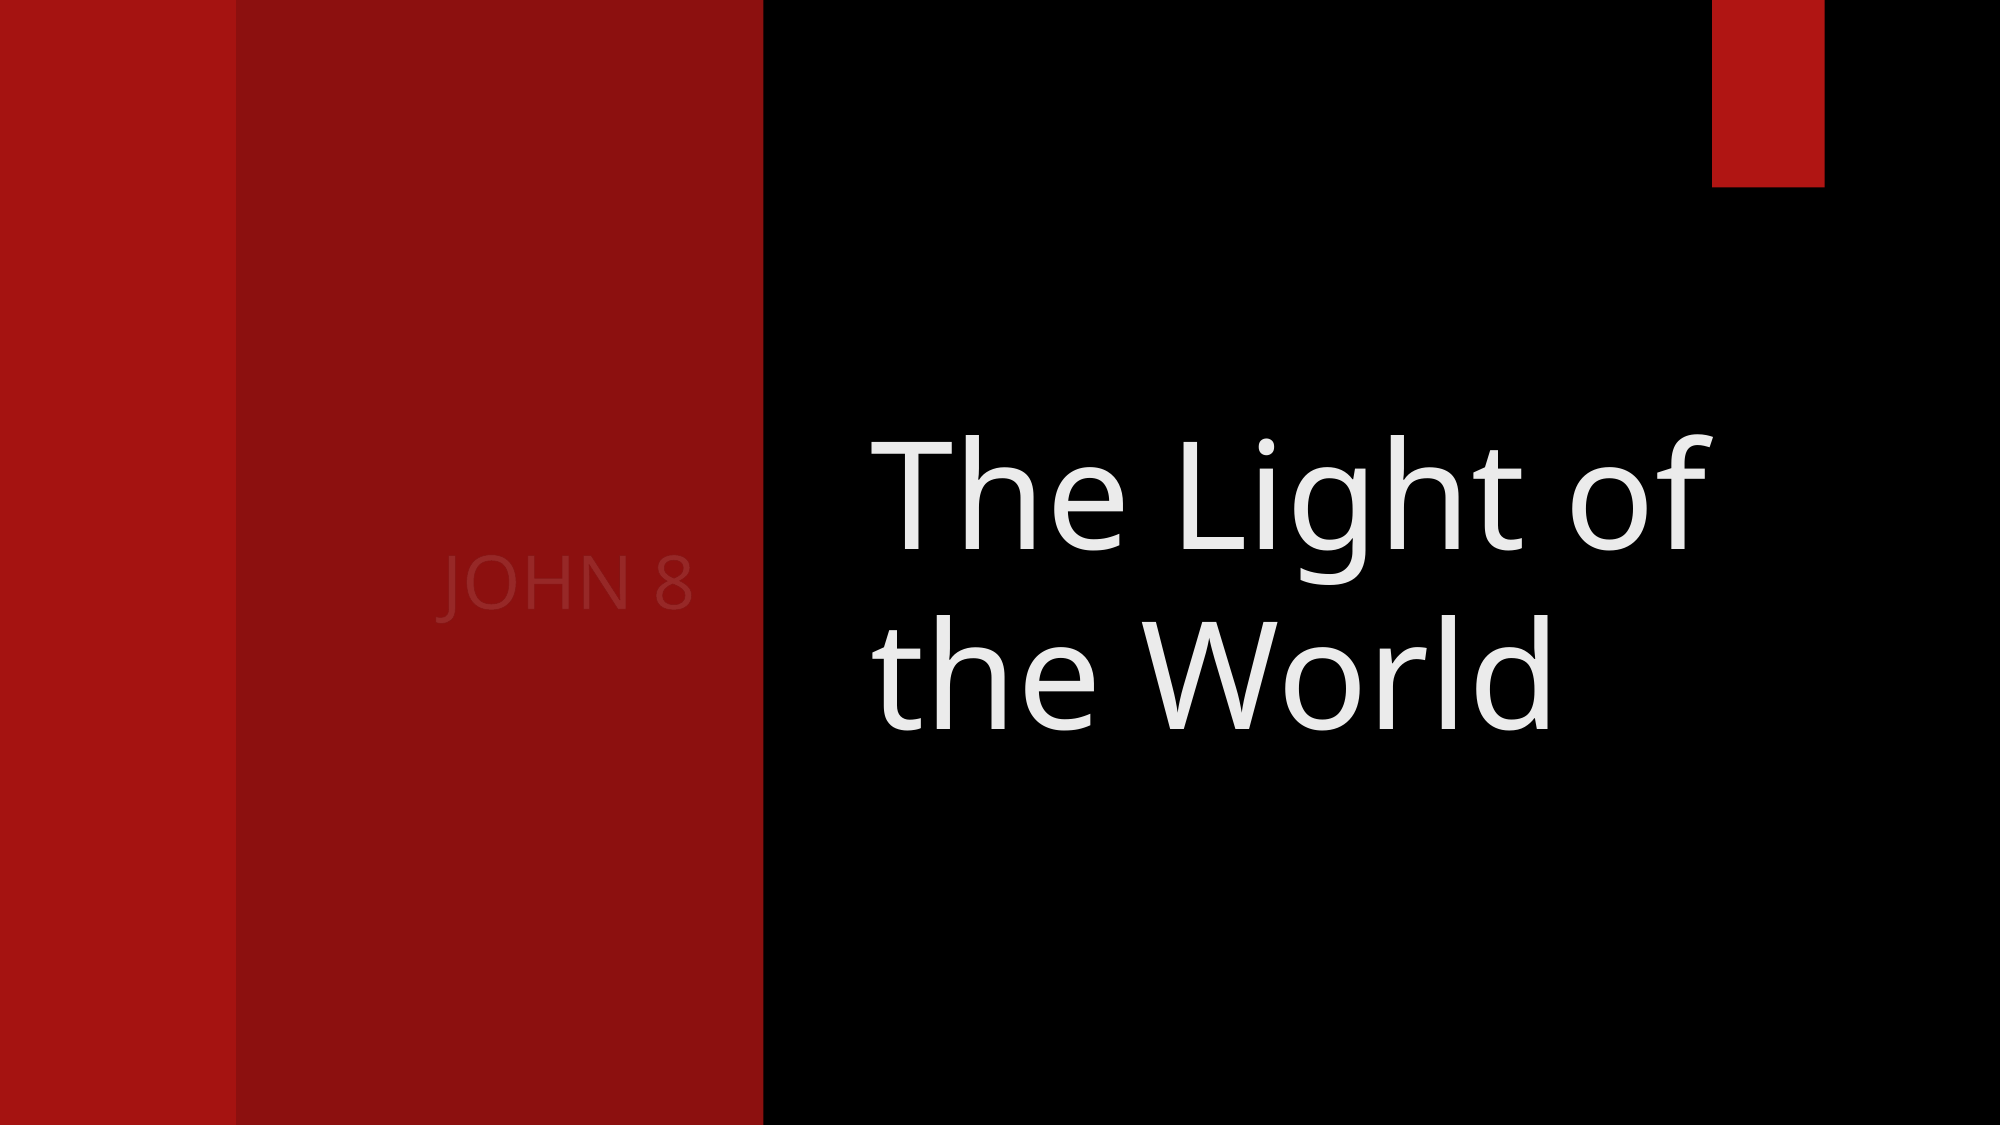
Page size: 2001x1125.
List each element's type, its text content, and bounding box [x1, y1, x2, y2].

title The Light of the World [855, 207, 1881, 951]
text_box [237, 0, 765, 1125]
text_box [0, 0, 237, 1125]
text_box [1711, 0, 1825, 188]
subtitle John 8 [289, 207, 711, 951]
text_box [765, 0, 2000, 1125]
